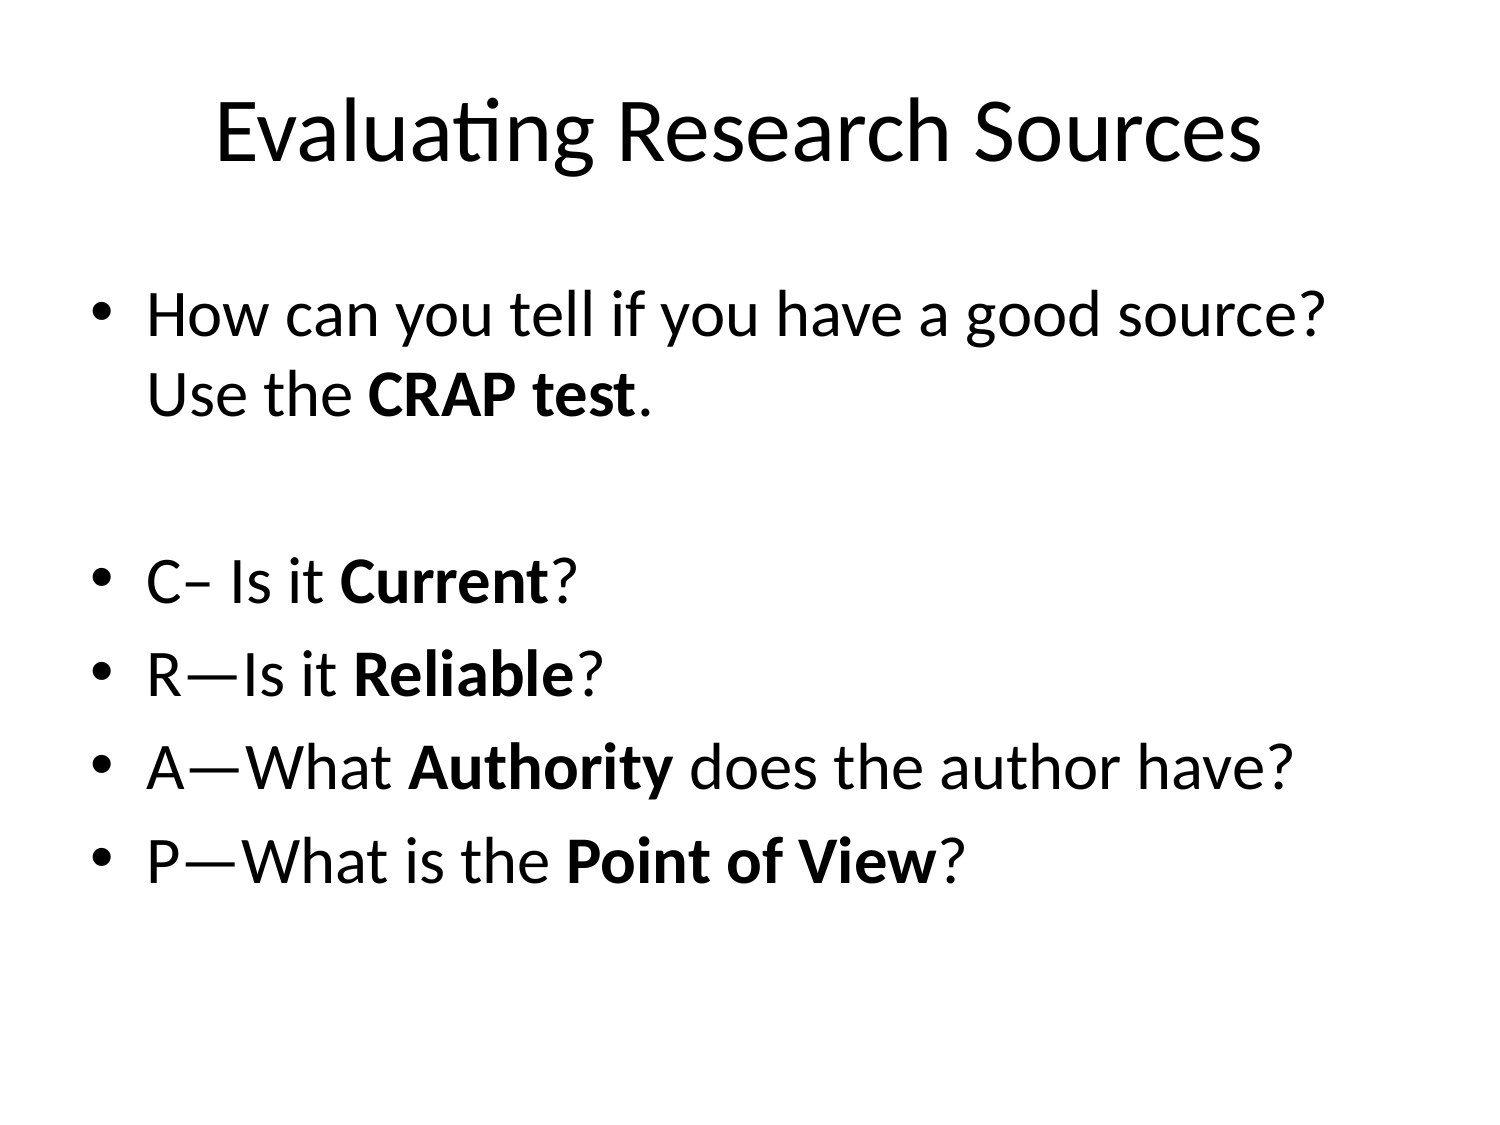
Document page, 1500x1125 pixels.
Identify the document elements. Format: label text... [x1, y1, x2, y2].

title Evaluating Research Sources [75, 45, 1425, 233]
list How can you tell if you have a good source? Use the CRAP test. C– Is it Current? R—Is it Reliable? A—What Authority does the author have? P—What is the Point of View? [75, 262, 1425, 1005]
